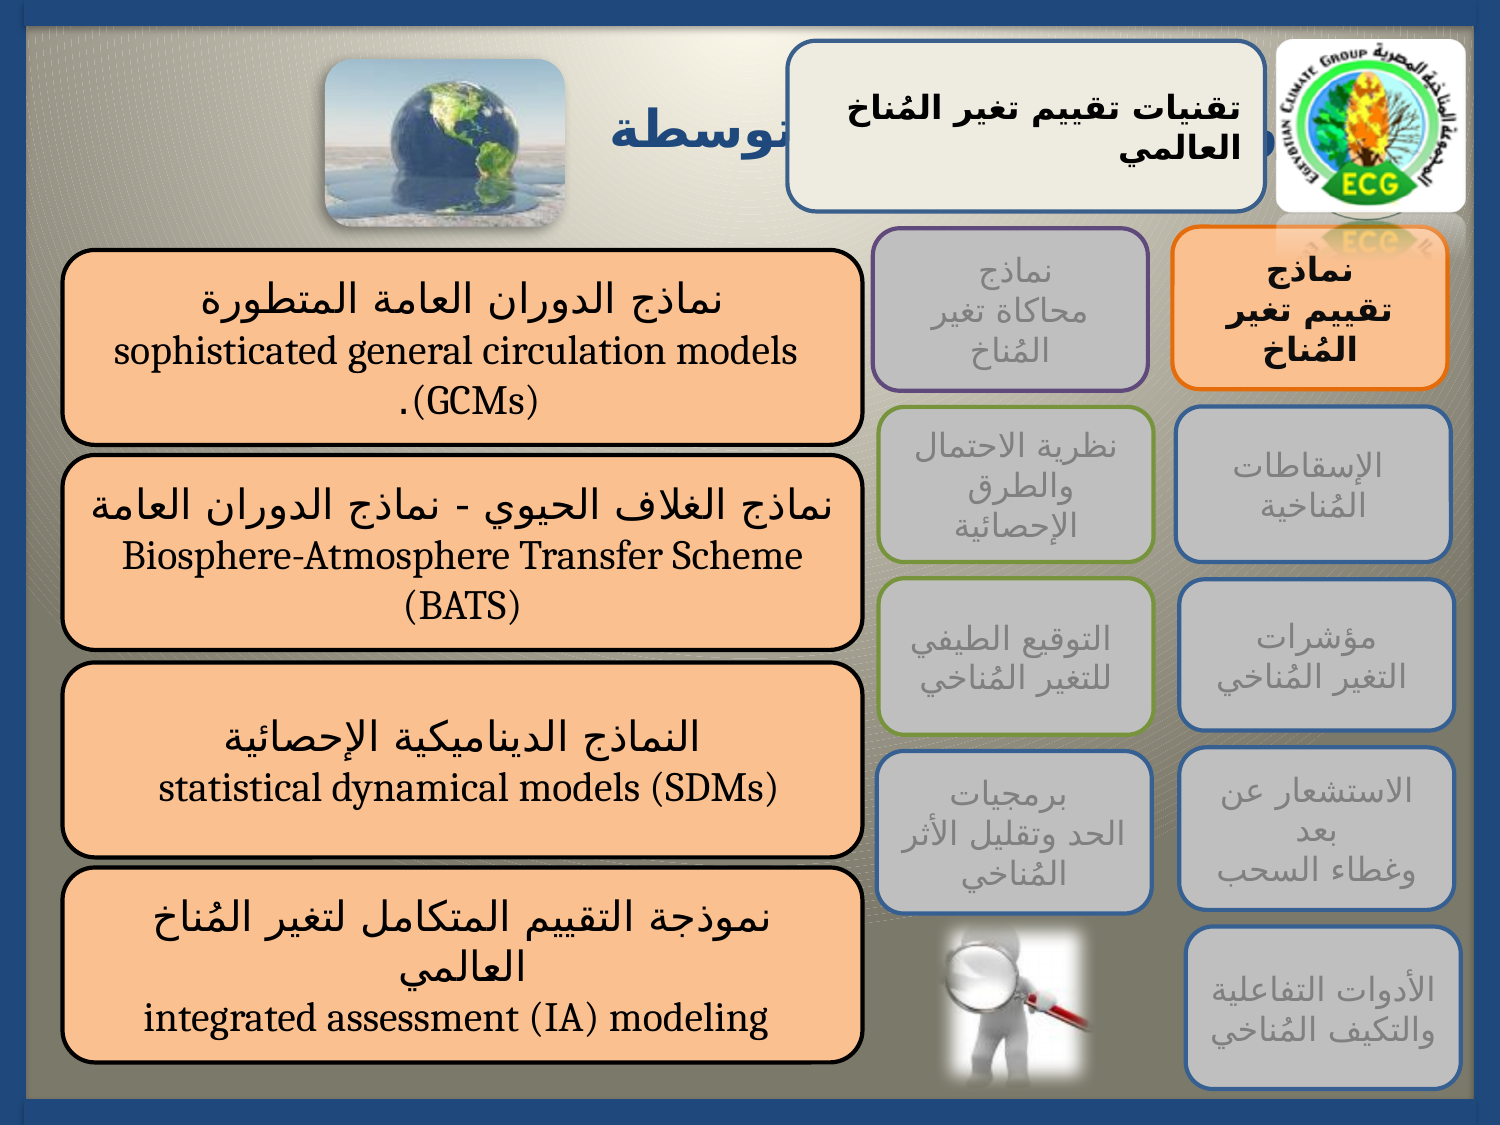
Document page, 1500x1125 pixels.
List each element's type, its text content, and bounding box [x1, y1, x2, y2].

text_box التوقيع الطيفي للتغير المُناخي [876, 576, 1156, 737]
text_box نموذجة التقييم المتكامل لتغير المُناخ العالمي integrated assessment (IA) modeling [60, 865, 865, 1065]
text_box الاستشعار عن بعد وغطاء السحب [1177, 745, 1457, 912]
text_box نظرية الاحتمال والطرق الإحصائية [876, 404, 1156, 565]
text_box مؤشرات التغير المُناخي [1177, 577, 1457, 733]
picture [933, 913, 1099, 1094]
text_box نماذج تقييم تغير المُناخ [1170, 224, 1270, 392]
text_box برمجيات الحد وتقليل الأثر المُناخي [874, 748, 1154, 916]
picture [324, 58, 566, 227]
text_box النماذج الديناميكية الإحصائية statistical dynamical models (SDMs) [60, 660, 865, 860]
text_box الإسقاطات المُناخية [1173, 404, 1453, 565]
text_box نماذج الدوران العامة المتطورة sophisticated general circulation models (GCMs). [60, 247, 865, 448]
text_box نماذج محاكاة تغير المُناخ [870, 226, 1150, 393]
text_box تقنيات تقييم تغير المُناخ العالمي [785, 38, 1268, 214]
text_box نماذج الغلاف الحيوي - نماذج الدوران العامة Biosphere-Atmosphere Transfer Scheme (BATS) [60, 452, 865, 653]
text_box الأدوات التفاعلية والتكيف المُناخي [1183, 924, 1463, 1092]
picture [1273, 38, 1467, 387]
